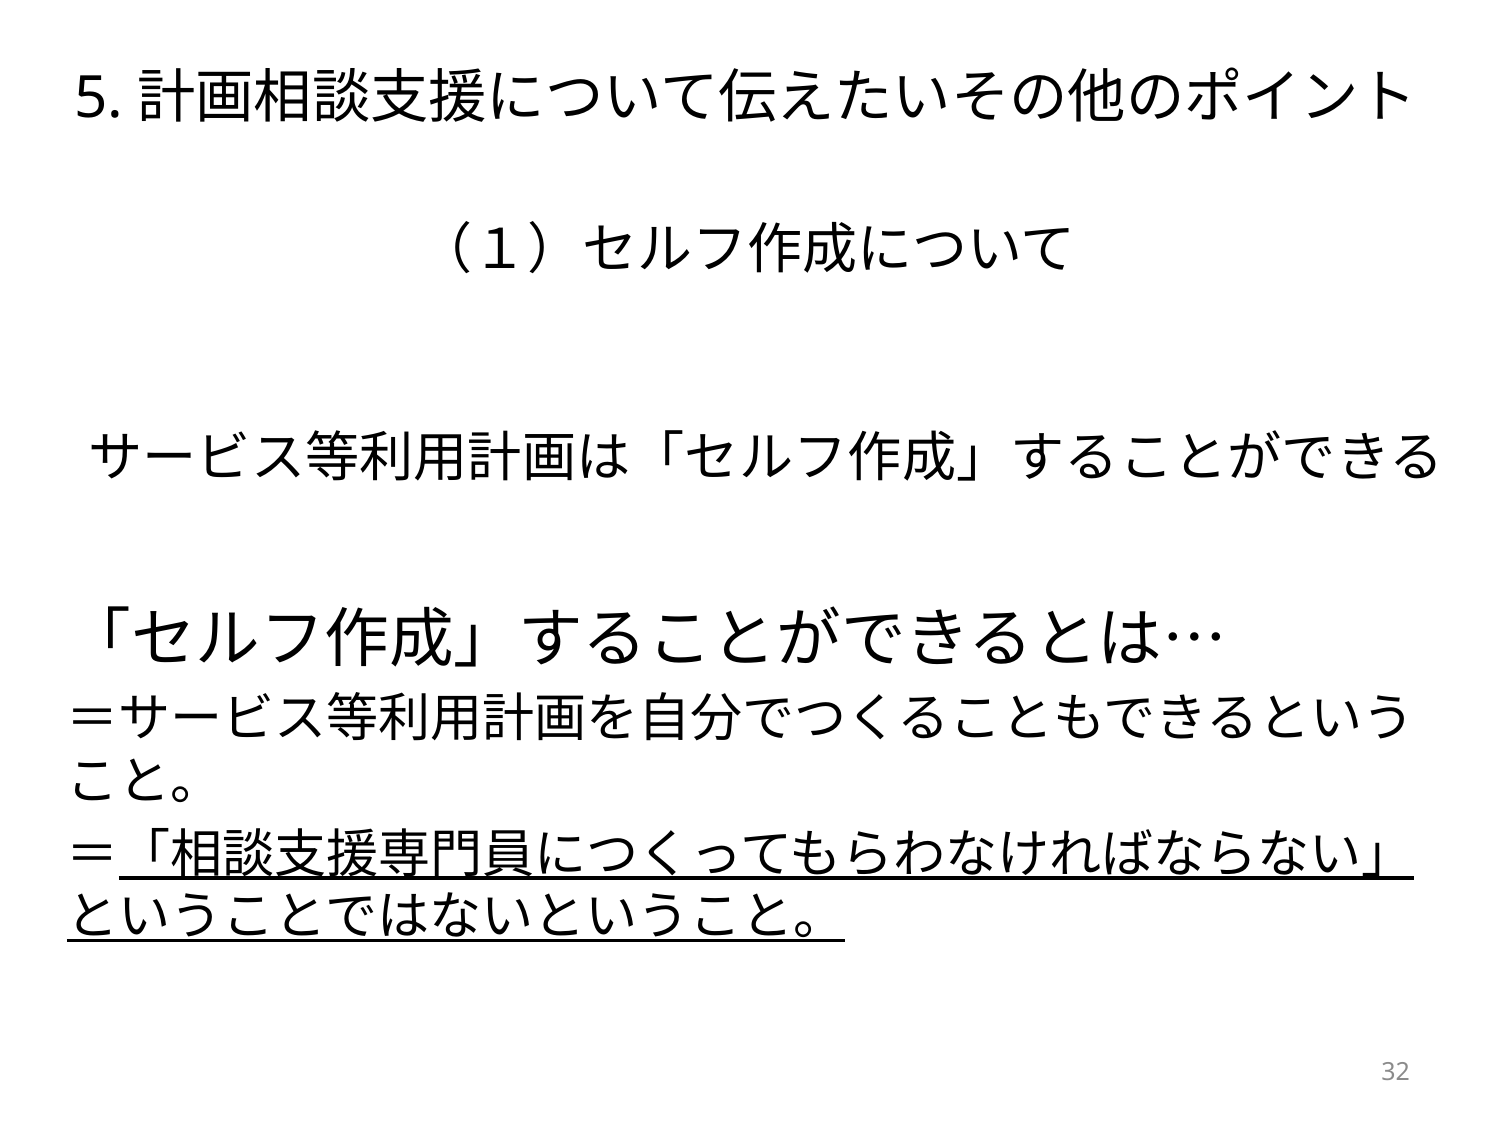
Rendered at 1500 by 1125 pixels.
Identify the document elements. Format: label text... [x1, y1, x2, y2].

slide_number 32 [1074, 1042, 1425, 1103]
text_box （１）セルフ作成について [48, 52, 1444, 288]
text_box 「セルフ作成」することができるとは… ＝サービス等利用計画を自分でつくることもできるということ。 ＝「相談支援専門員につくってもらわなければならない」ということではないということ。 [51, 589, 1444, 998]
text_box サービス等利用計画は「セルフ作成」することができる [88, 385, 1484, 483]
